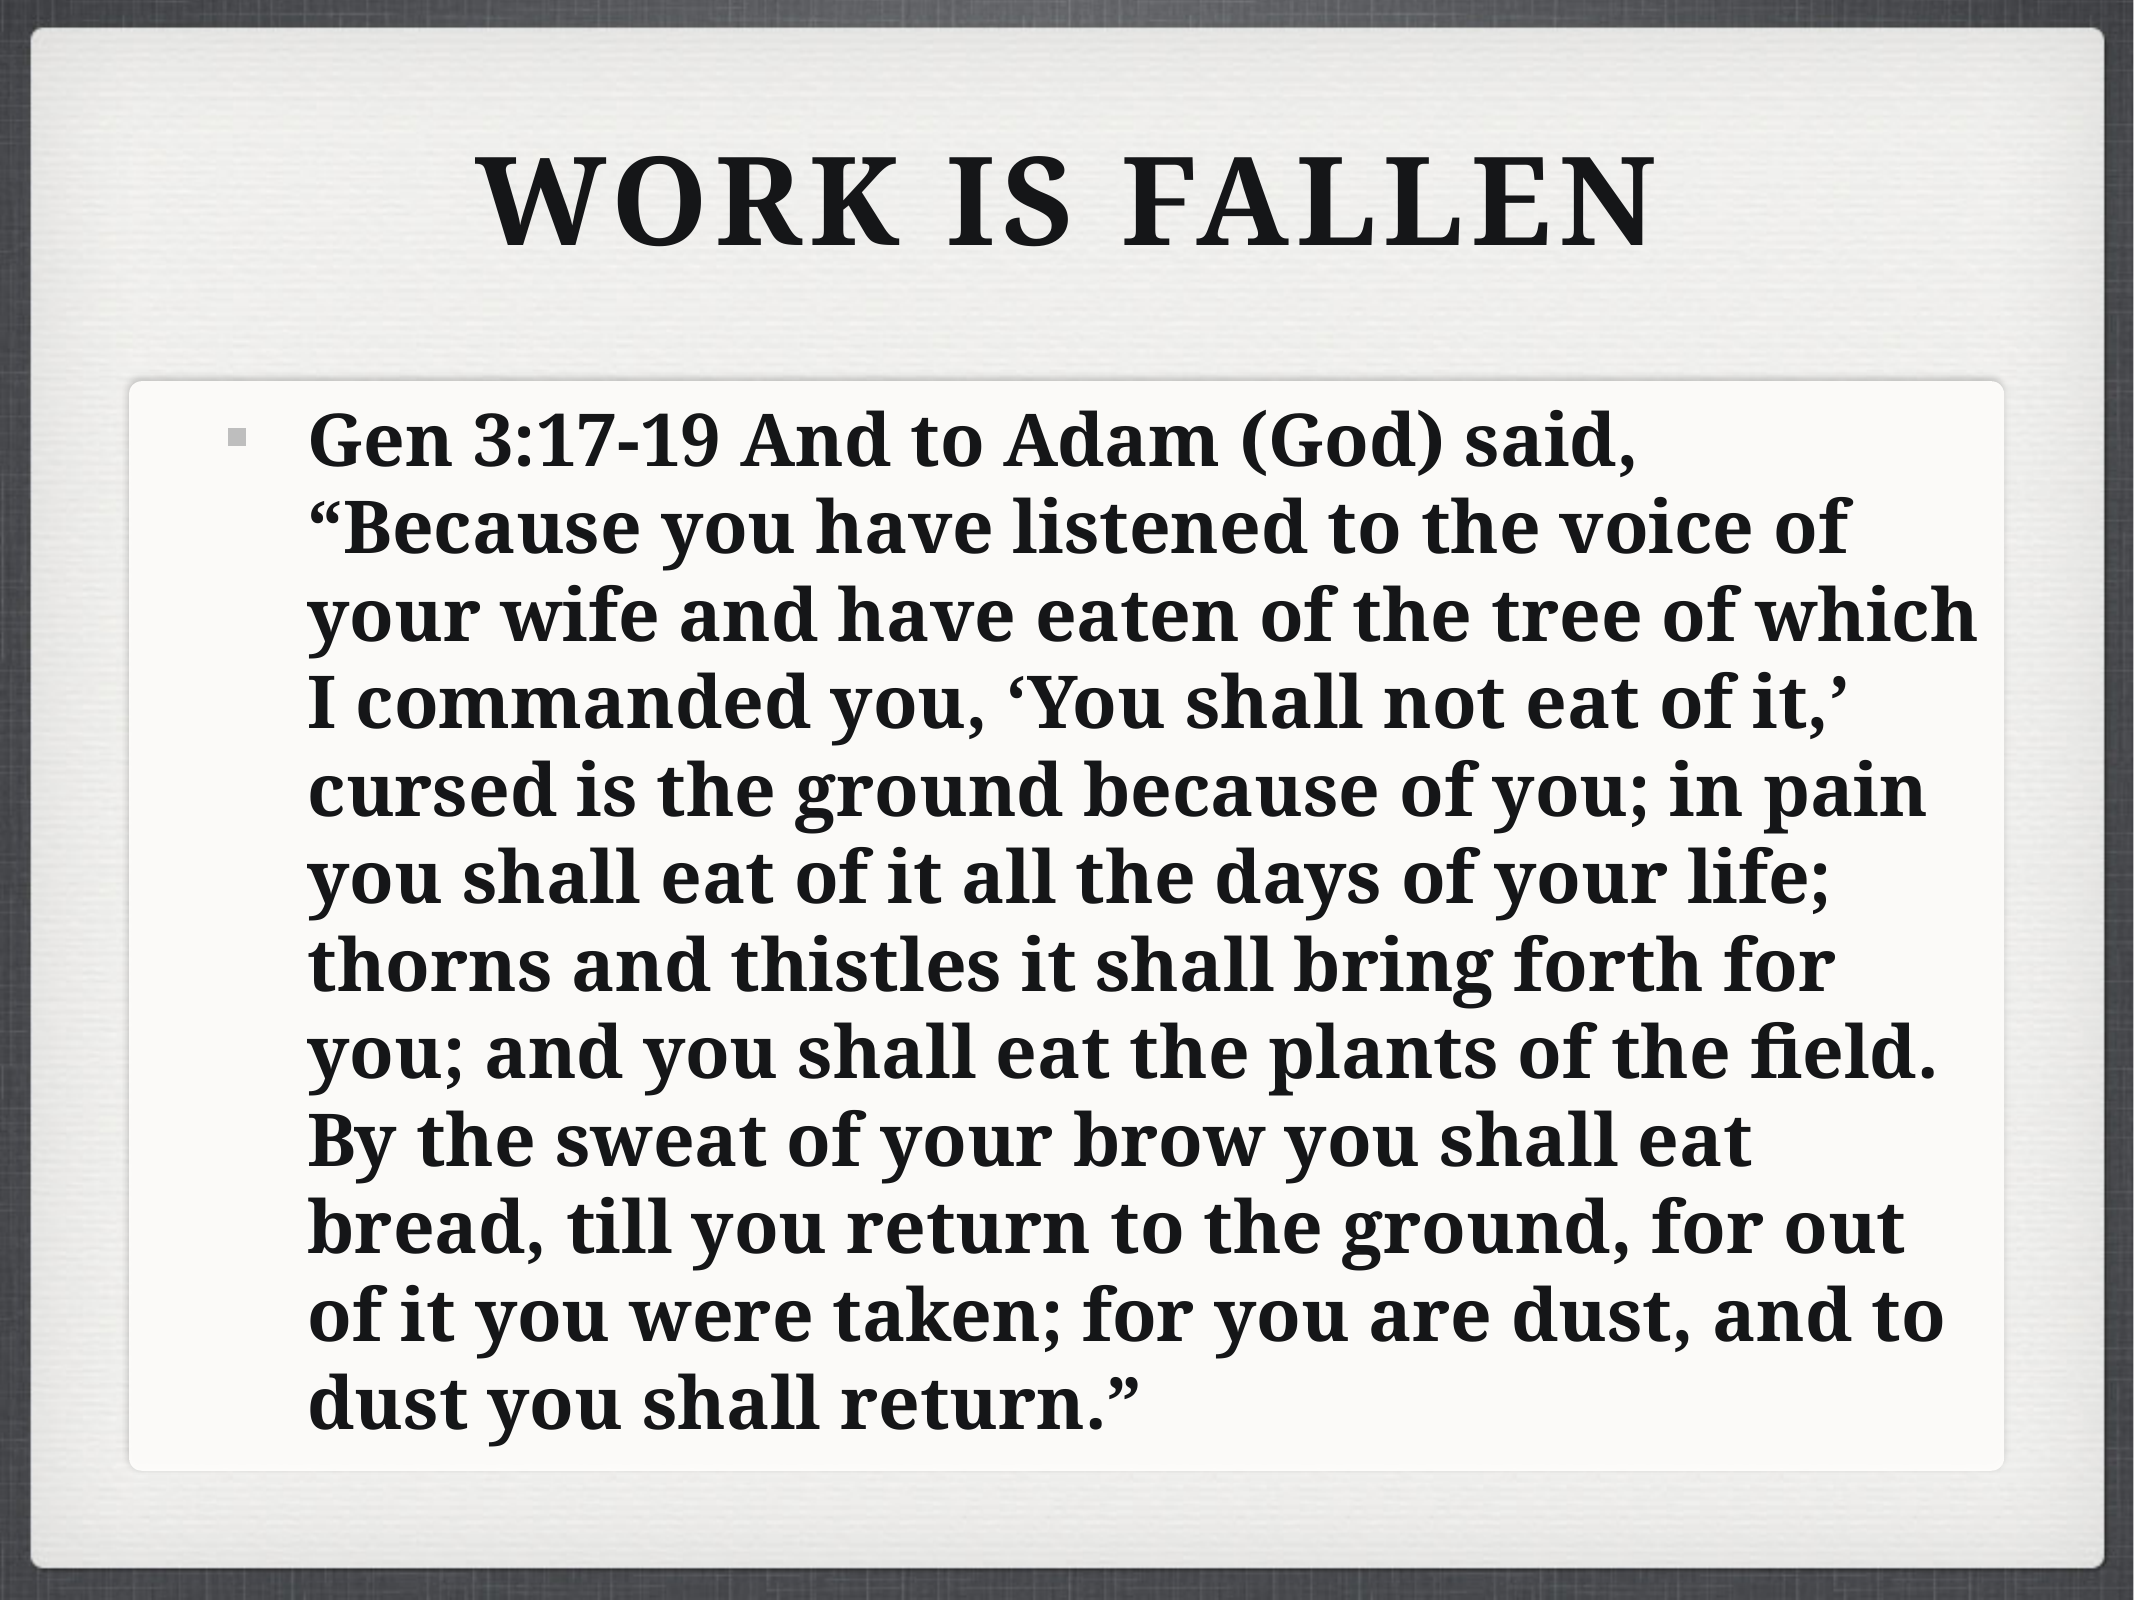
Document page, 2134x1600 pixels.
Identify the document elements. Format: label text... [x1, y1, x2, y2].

picture [0, 0, 2134, 1600]
title Work is Fallen [178, 41, 1955, 360]
list Gen 3:17-19 And to Adam (God) said, “Because you have listened to the voice of your wife and have eaten of the tree of which I commanded you, ‘You shall not eat of it,’ cursed is the ground because of you; in pain you shall eat of it all the days of your life; thorns and thistles it shall bring forth for you; and you shall eat the plants of the field. By the sweat of your brow you shall eat bread, till you return to the ground, for out of it you were taken; for you are dust, and to dust you shall return.” [146, 360, 2002, 1477]
